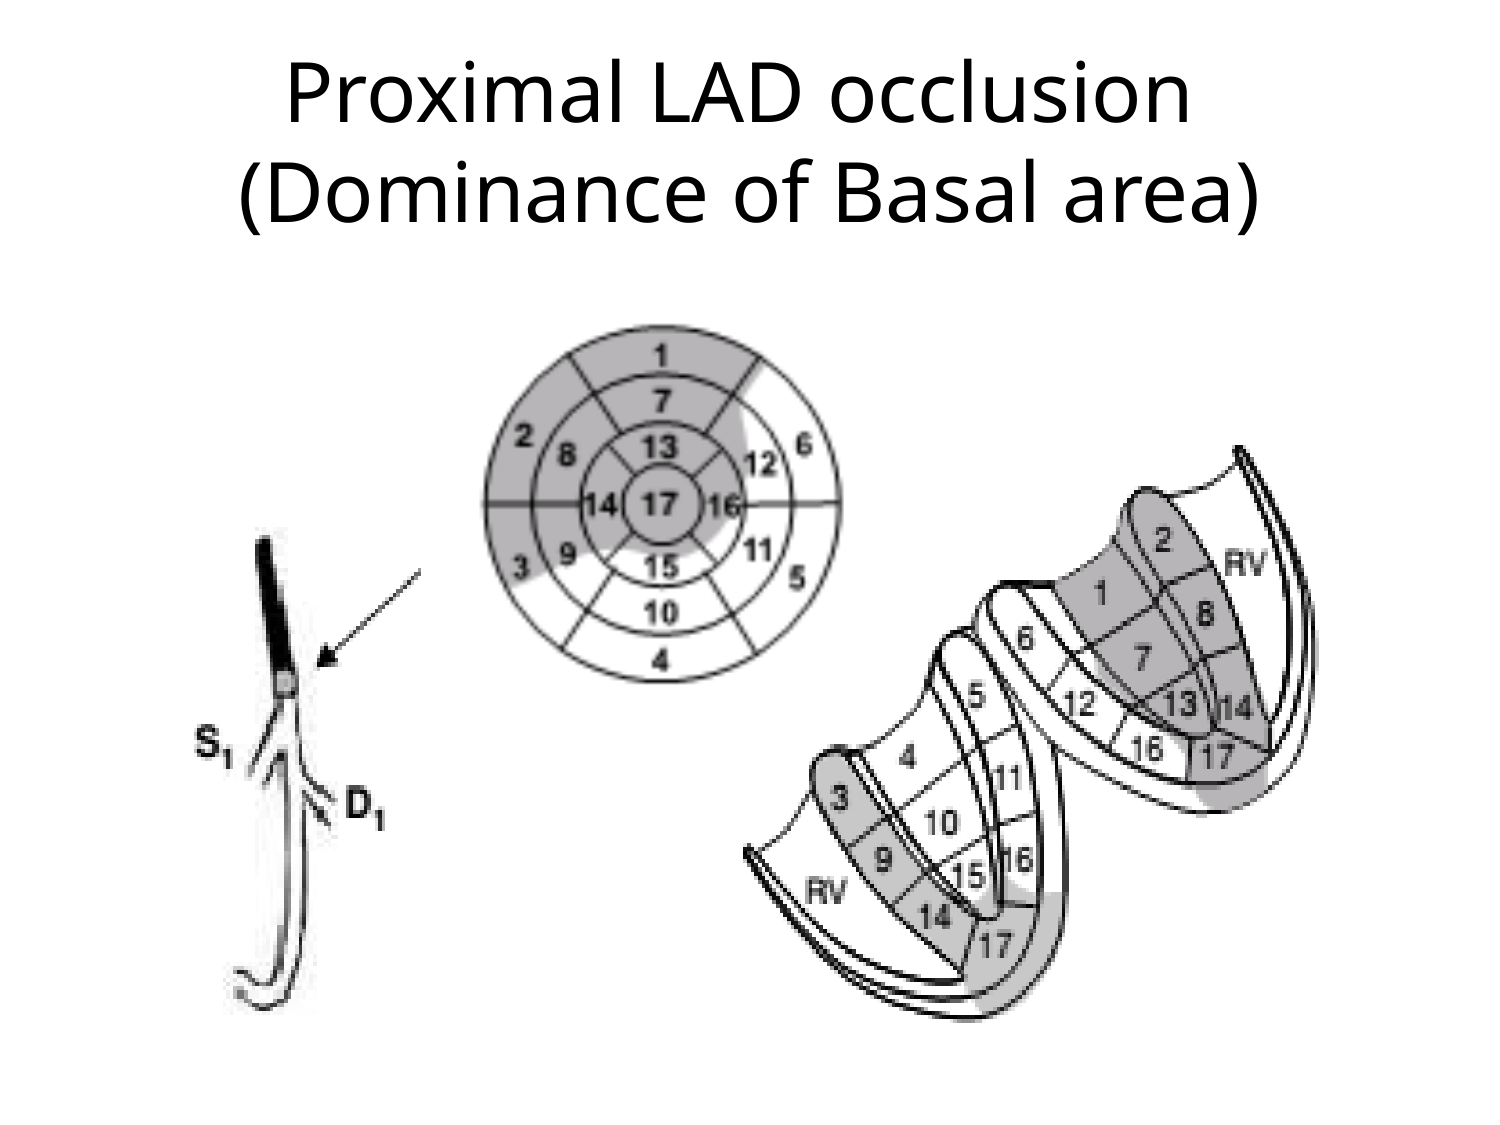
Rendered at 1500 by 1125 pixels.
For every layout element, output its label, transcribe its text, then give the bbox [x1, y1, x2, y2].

picture [34, 339, 1500, 1032]
title Proximal LAD occlusion (Dominance of Basal area) [75, 45, 1425, 233]
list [421, 292, 905, 716]
